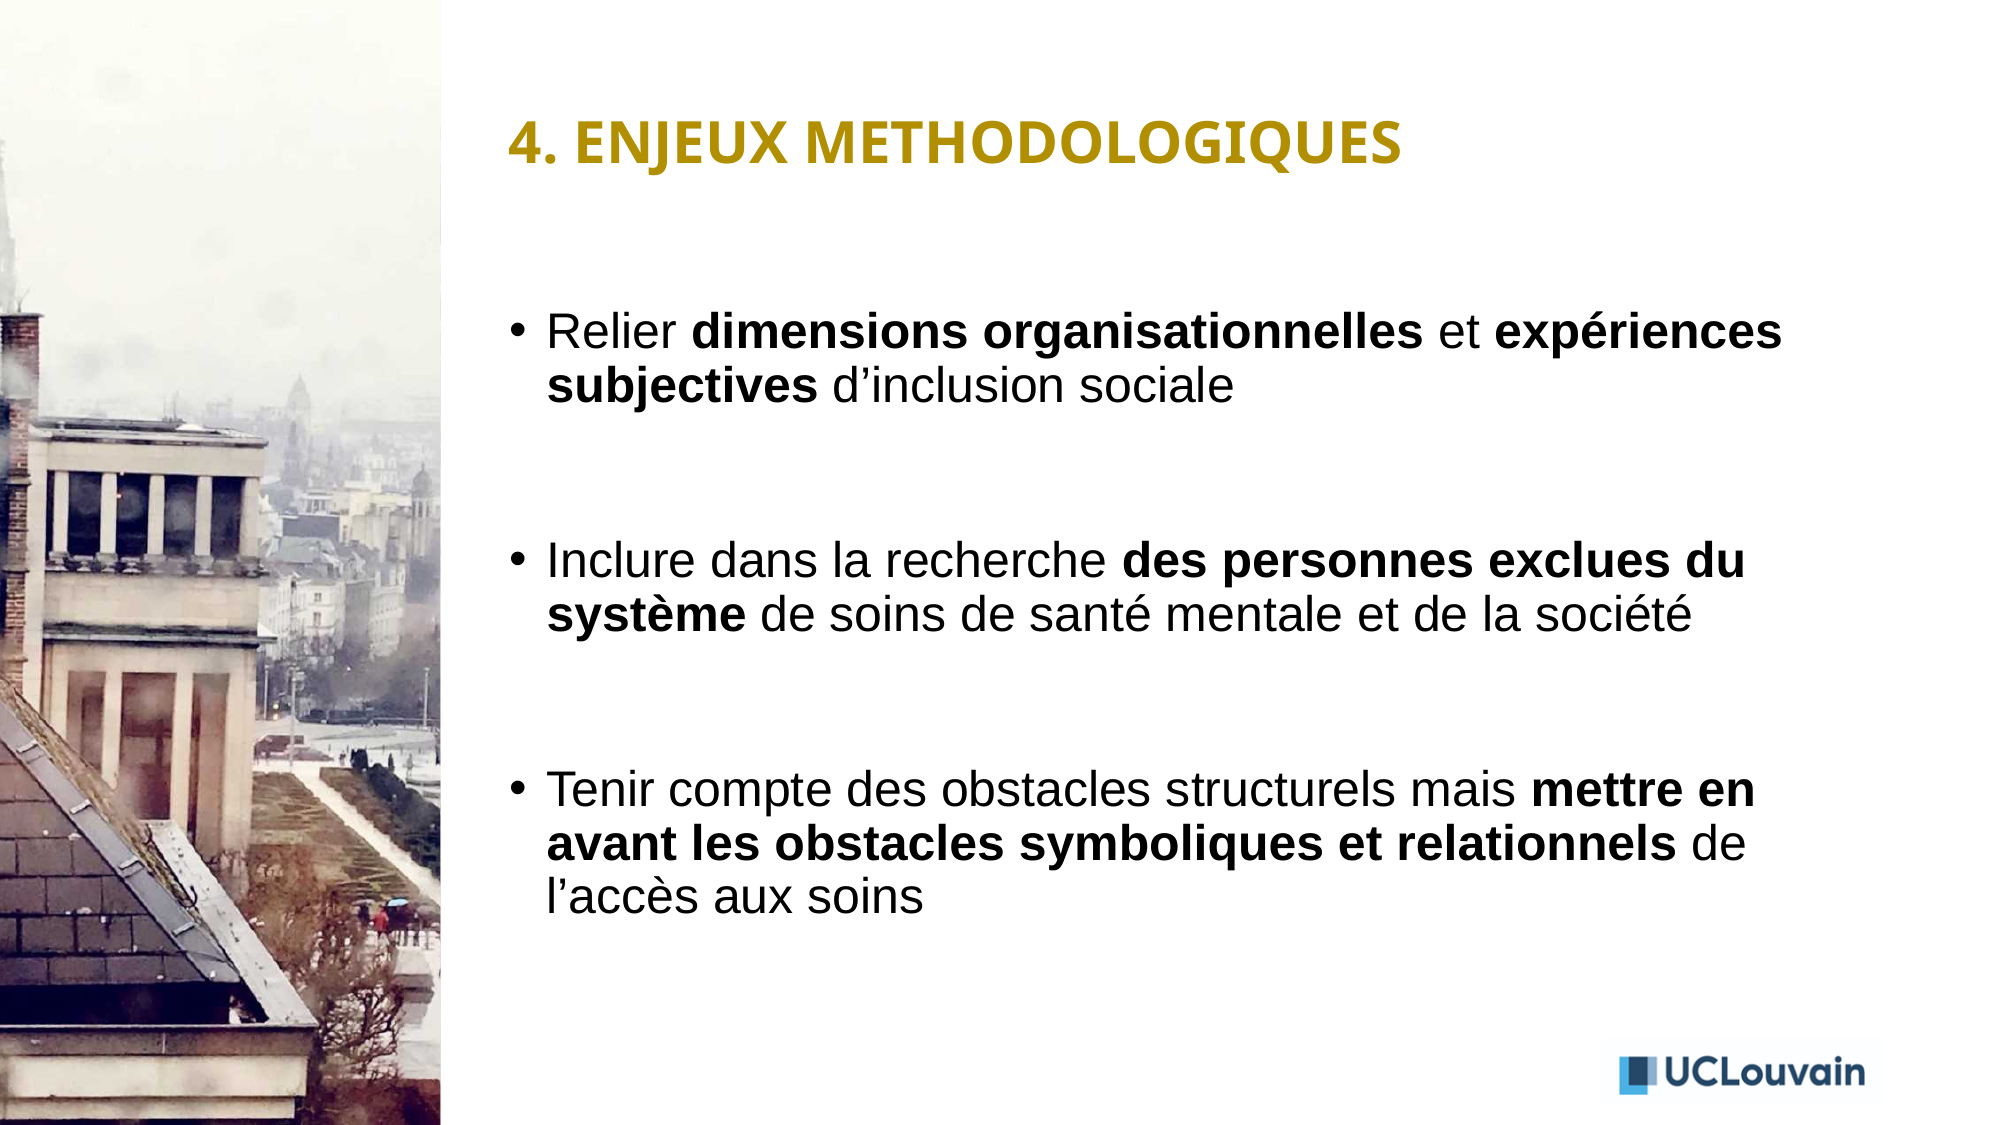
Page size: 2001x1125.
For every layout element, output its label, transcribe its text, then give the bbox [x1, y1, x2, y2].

picture [1601, 1038, 1883, 1104]
text_box 4. ENJEUX METHODOLOGIQUES [494, 97, 1710, 253]
list Relier dimensions organisationnelles et expériences subjectives d’inclusion sociale Inclure dans la recherche des personnes exclues du système de soins de santé mentale et de la société Tenir compte des obstacles structurels mais mettre en avant les obstacles symboliques et relationnels de l’accès aux soins [494, 297, 1871, 975]
picture [0, 0, 441, 1125]
